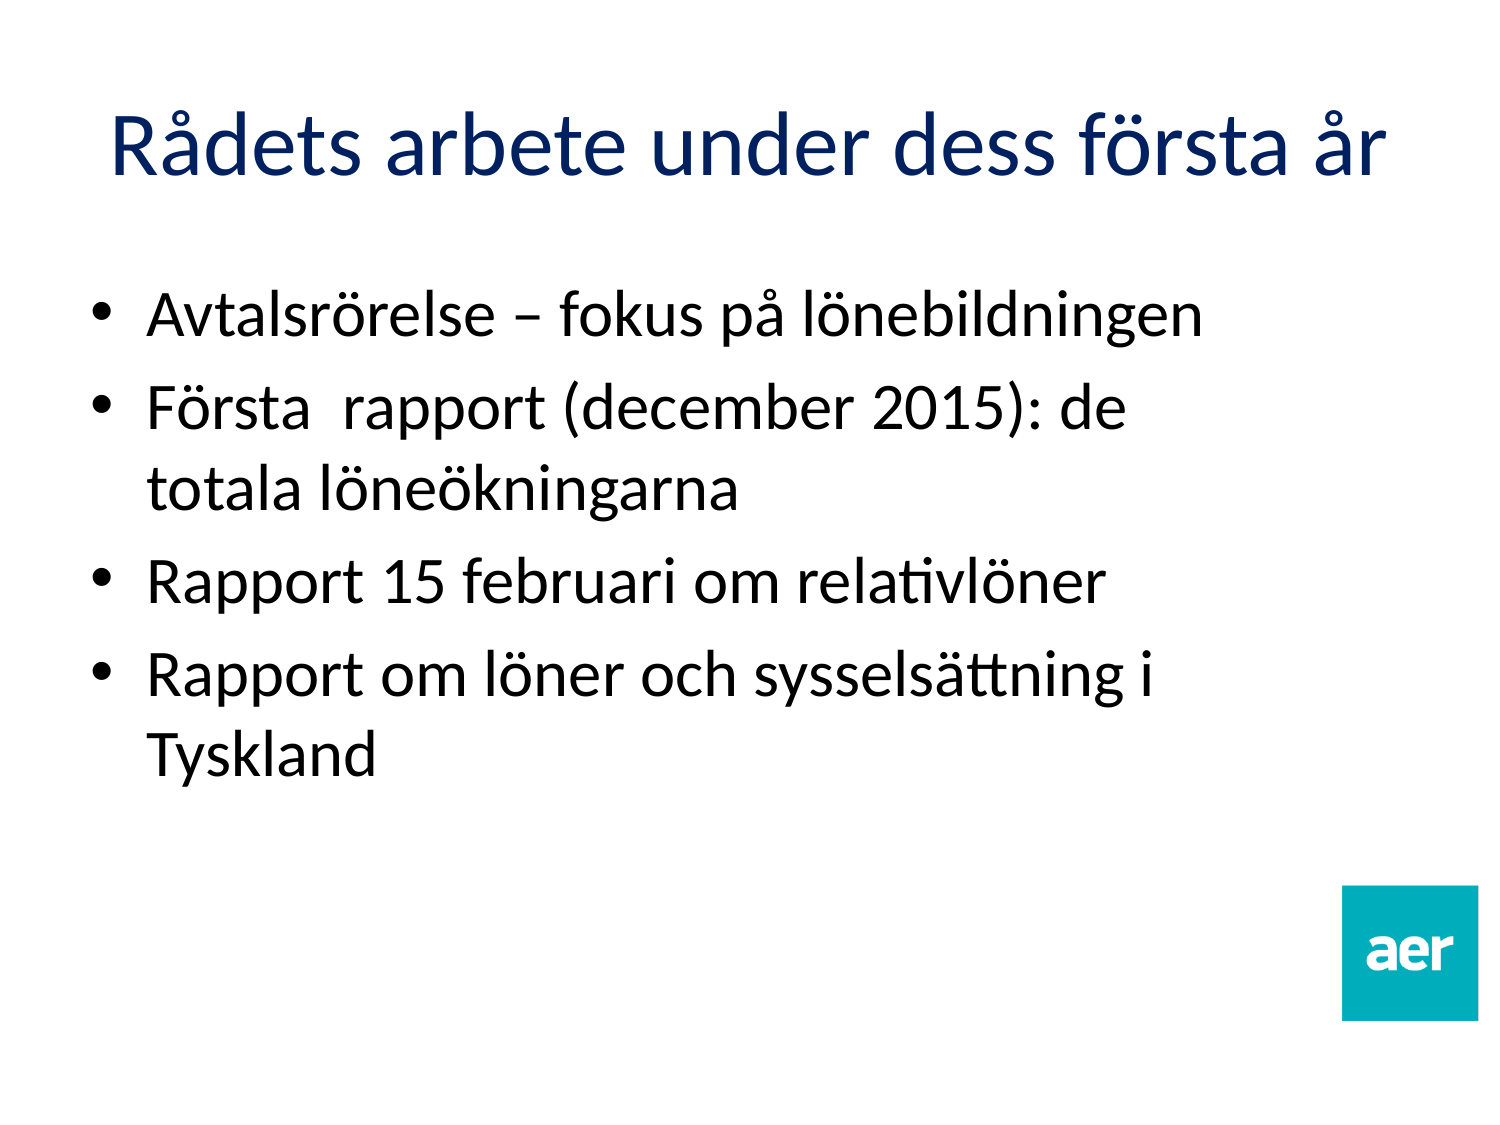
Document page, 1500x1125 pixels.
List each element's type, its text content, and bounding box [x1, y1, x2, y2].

picture [1319, 869, 1500, 1125]
title Rådets arbete under dess första år [75, 45, 1425, 233]
list Avtalsrörelse – fokus på lönebildningen Första rapport (december 2015): de totala löneökningarna Rapport 15 februari om relativlöner Rapport om löner och sysselsättning i Tyskland [75, 262, 1257, 1005]
